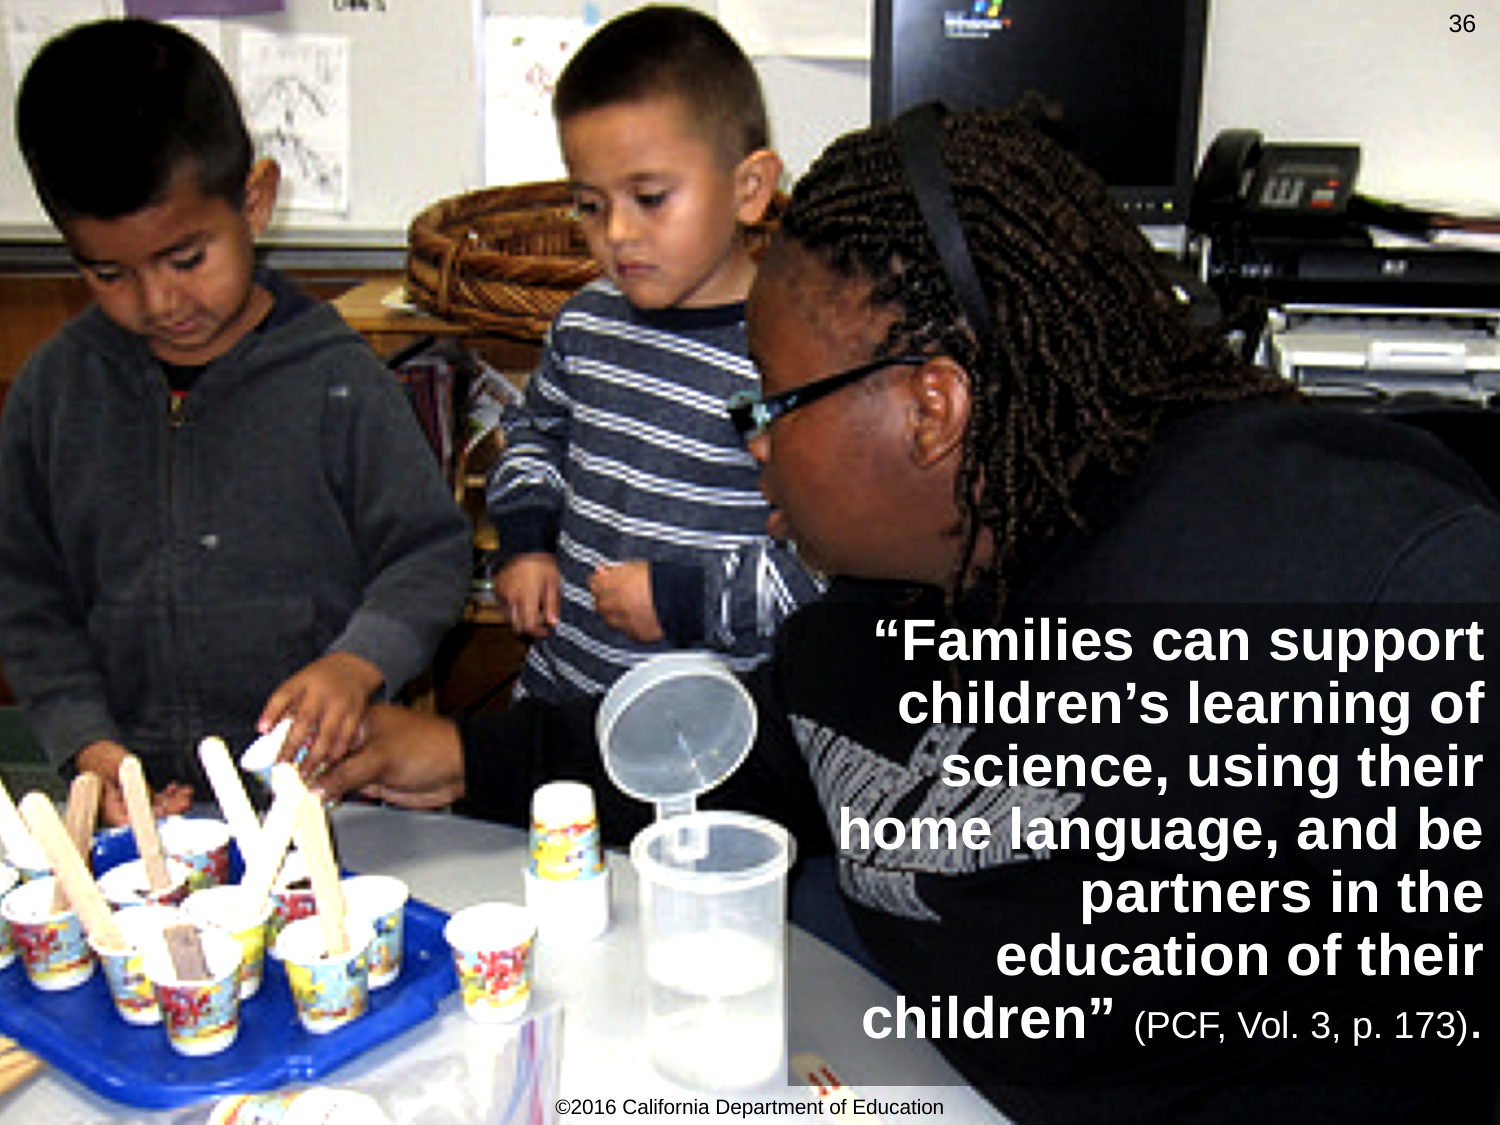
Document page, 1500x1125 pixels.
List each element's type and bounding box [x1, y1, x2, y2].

list [0, 0, 1500, 1125]
